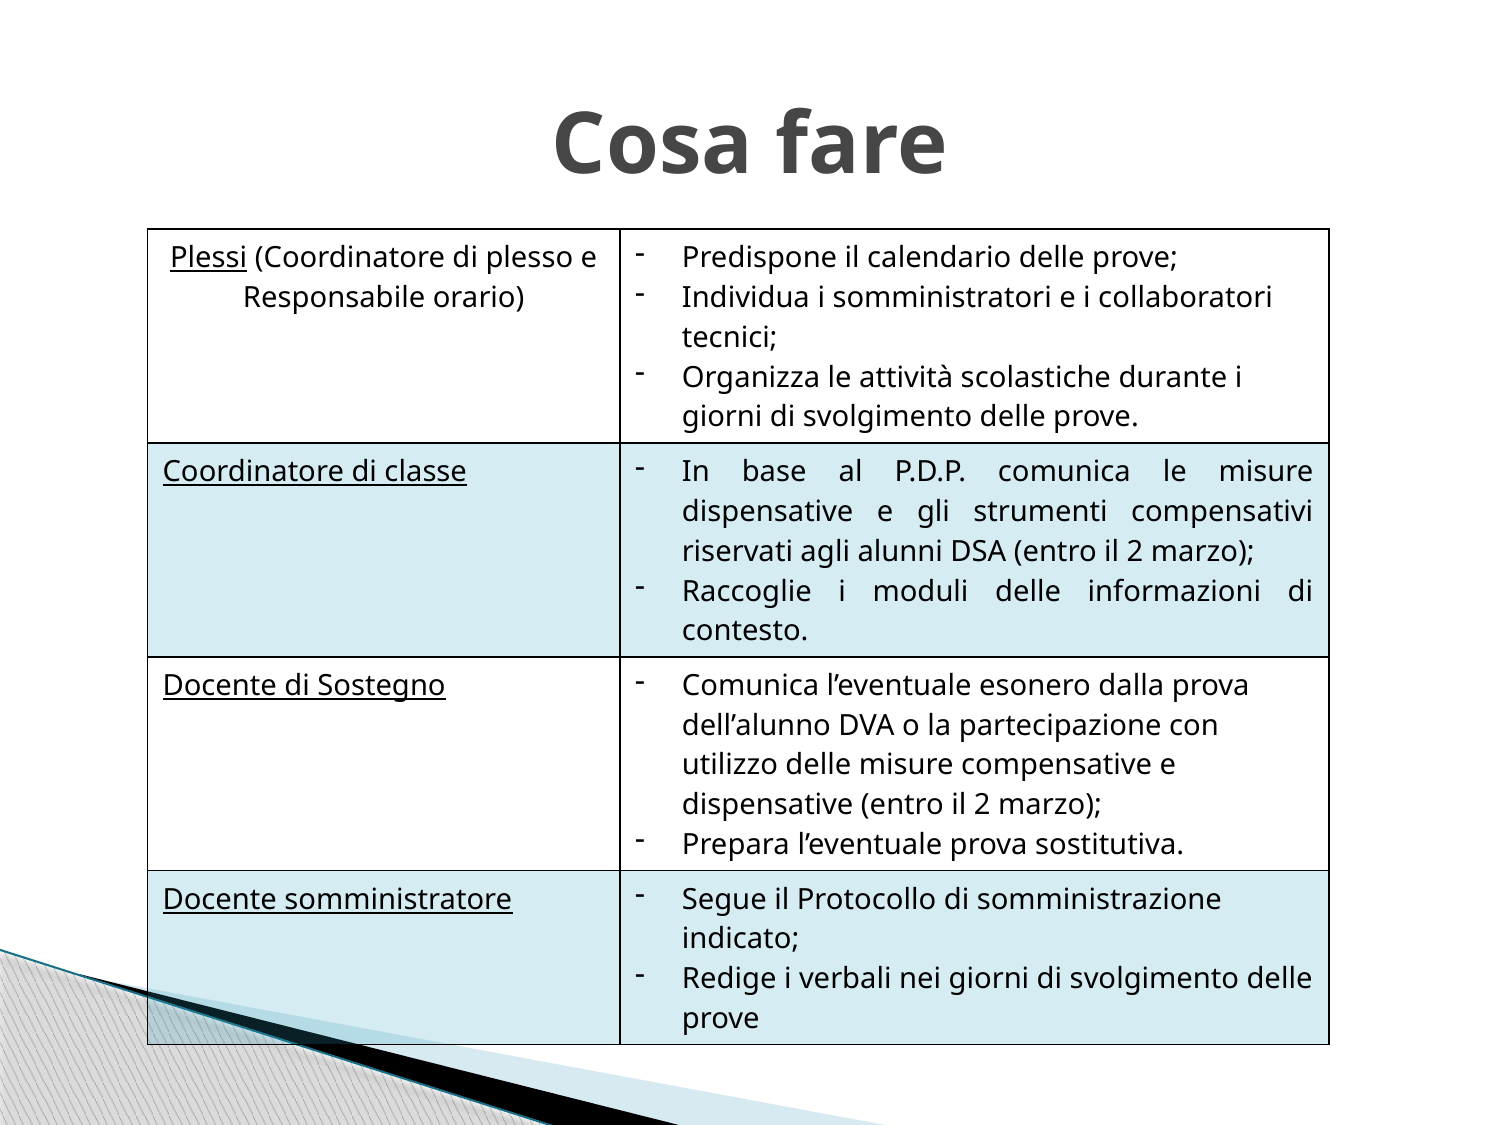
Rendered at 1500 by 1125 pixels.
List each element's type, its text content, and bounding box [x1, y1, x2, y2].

title Cosa fare [75, 45, 1425, 233]
table_header Plessi (Coordinatore di plesso e Responsabile orario) [148, 230, 619, 442]
table_cell In base al P.D.P. comunica le misure dispensative e gli strumenti compensativi riservati agli alunni DSA (entro il 2 marzo); Raccoglie i moduli delle informazioni di contesto. [621, 444, 1328, 656]
table_cell Docente di Sostegno [148, 658, 619, 870]
table_header Predispone il calendario delle prove; Individua i somministratori e i collaboratori tecnici; Organizza le attività scolastiche durante i giorni di svolgimento delle prove. [621, 230, 1328, 442]
table_cell Segue il Protocollo di somministrazione indicato; Redige i verbali nei giorni di svolgimento delle prove [621, 871, 1328, 1044]
table_cell Comunica l’eventuale esonero dalla prova dell’alunno DVA o la partecipazione con utilizzo delle misure compensative e dispensative (entro il 2 marzo); Prepara l’eventuale prova sostitutiva. [621, 658, 1328, 870]
table_cell Docente somministratore [148, 871, 619, 1044]
table_cell Coordinatore di classe [148, 444, 619, 656]
